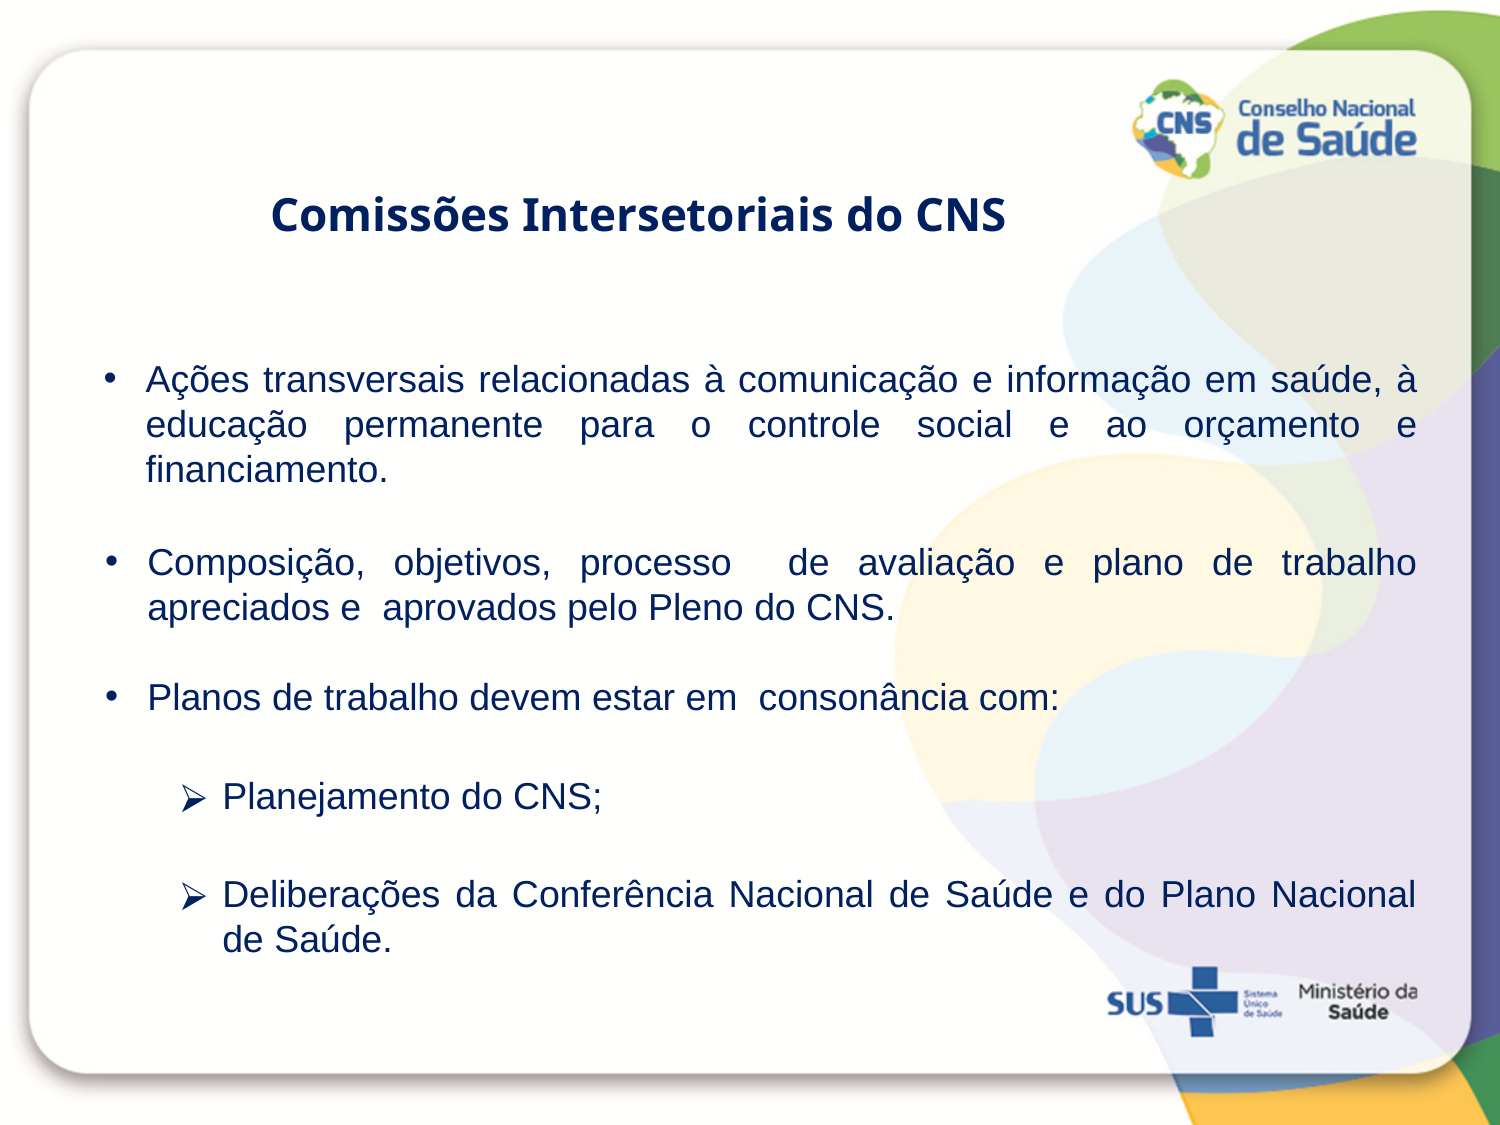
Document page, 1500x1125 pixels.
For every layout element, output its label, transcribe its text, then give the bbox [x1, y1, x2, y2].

text_box Comissões Intersetoriais do CNS [253, 149, 1128, 248]
picture [0, 0, 1500, 1125]
text_box Ações transversais relacionadas à comunicação e informação em saúde, à educação permanente para o controle social e ao orçamento e financiamento. Composição, objetivos, processo de avaliação e plano de trabalho apreciados e aprovados pelo Pleno do CNS. Planos de trabalho devem estar em consonância com: Planejamento do CNS; Deliberações da Conferência Nacional de Saúde e do Plano Nacional de Saúde. [88, 302, 1433, 968]
